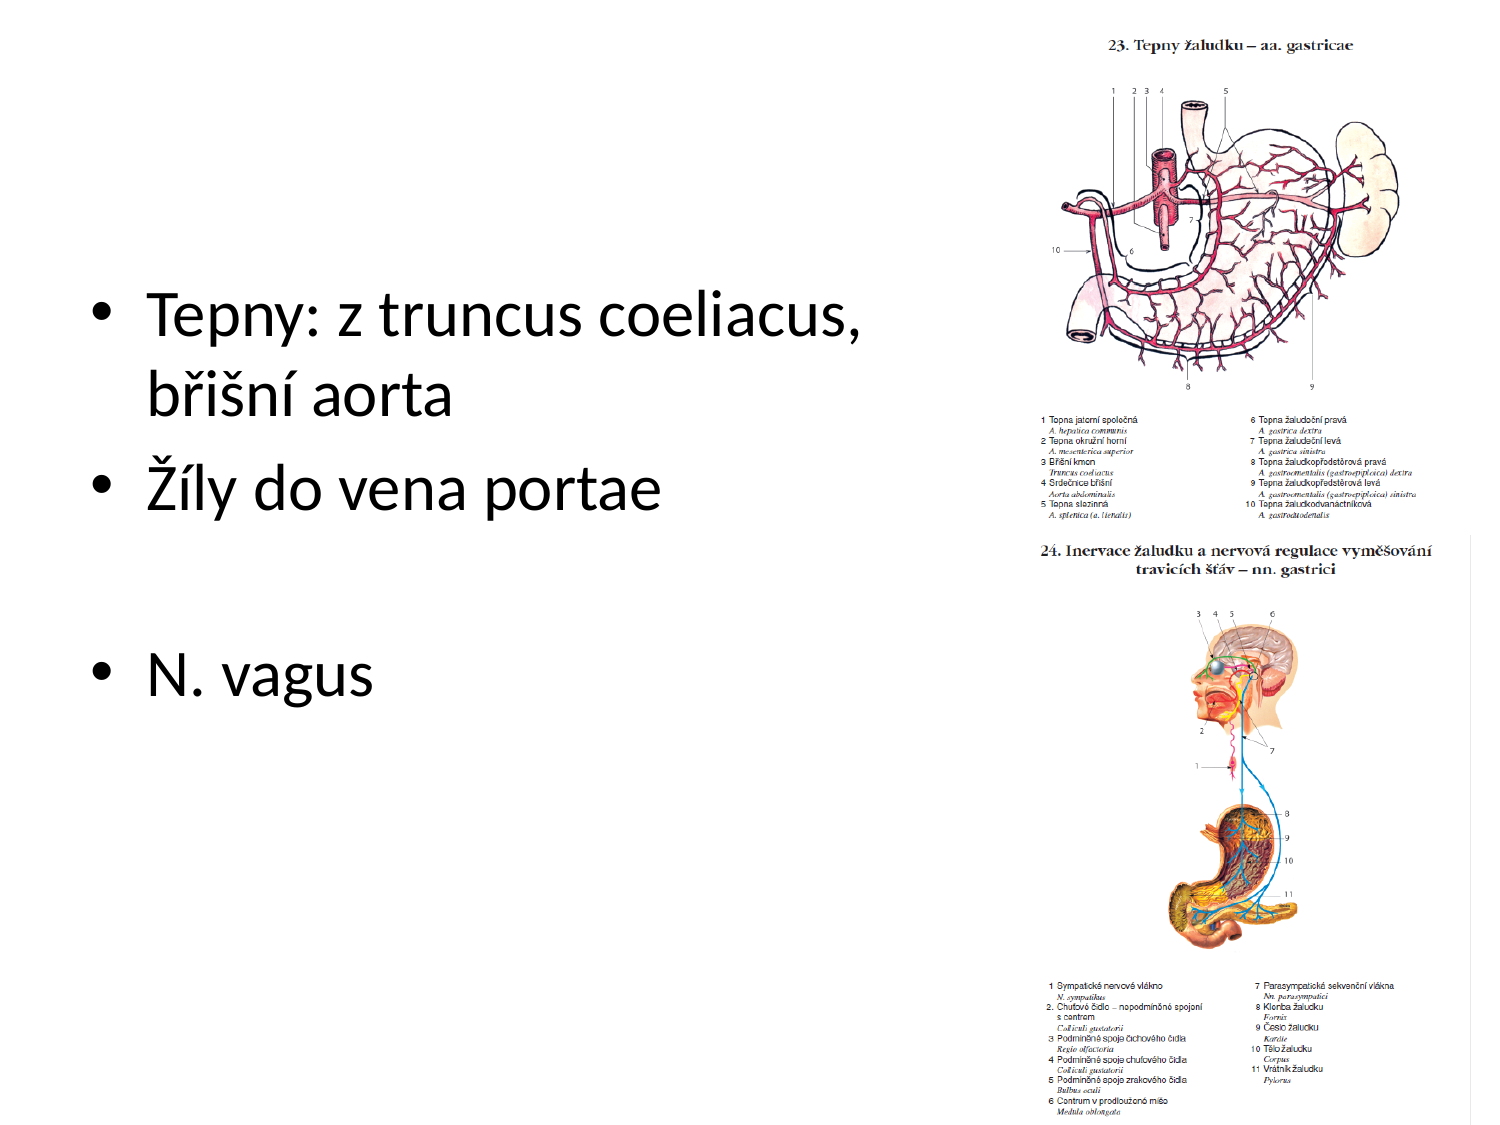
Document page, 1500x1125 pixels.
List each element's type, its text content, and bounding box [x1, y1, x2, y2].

list Tepny: z truncus coeliacus, břišní aorta Žíly do vena portae N. vagus [75, 262, 880, 1005]
picture [1015, 23, 1471, 1125]
